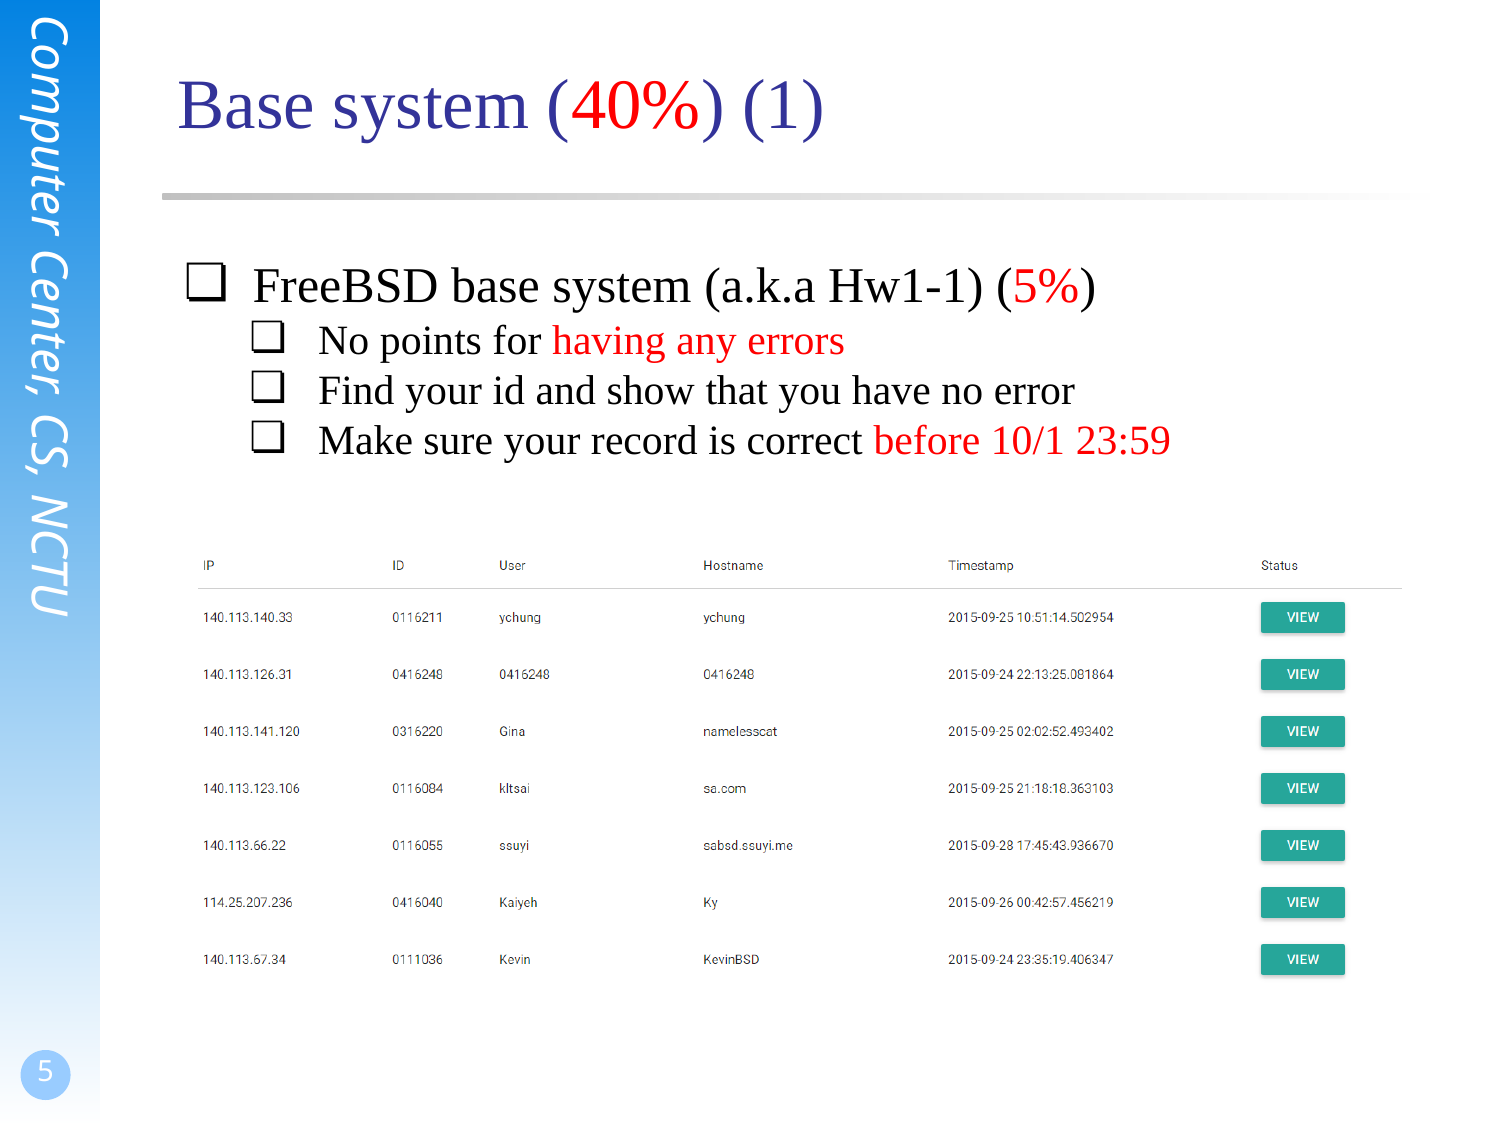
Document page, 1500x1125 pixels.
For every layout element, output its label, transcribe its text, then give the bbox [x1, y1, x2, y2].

list FreeBSD base system (a.k.a Hw1-1) (5%) No points for having any errors Find your id and show that you have no error Make sure your record is correct before 10/1 23:59 [162, 237, 1438, 1086]
title Base system (40%) (1) [162, 42, 1438, 231]
picture [197, 547, 1403, 986]
